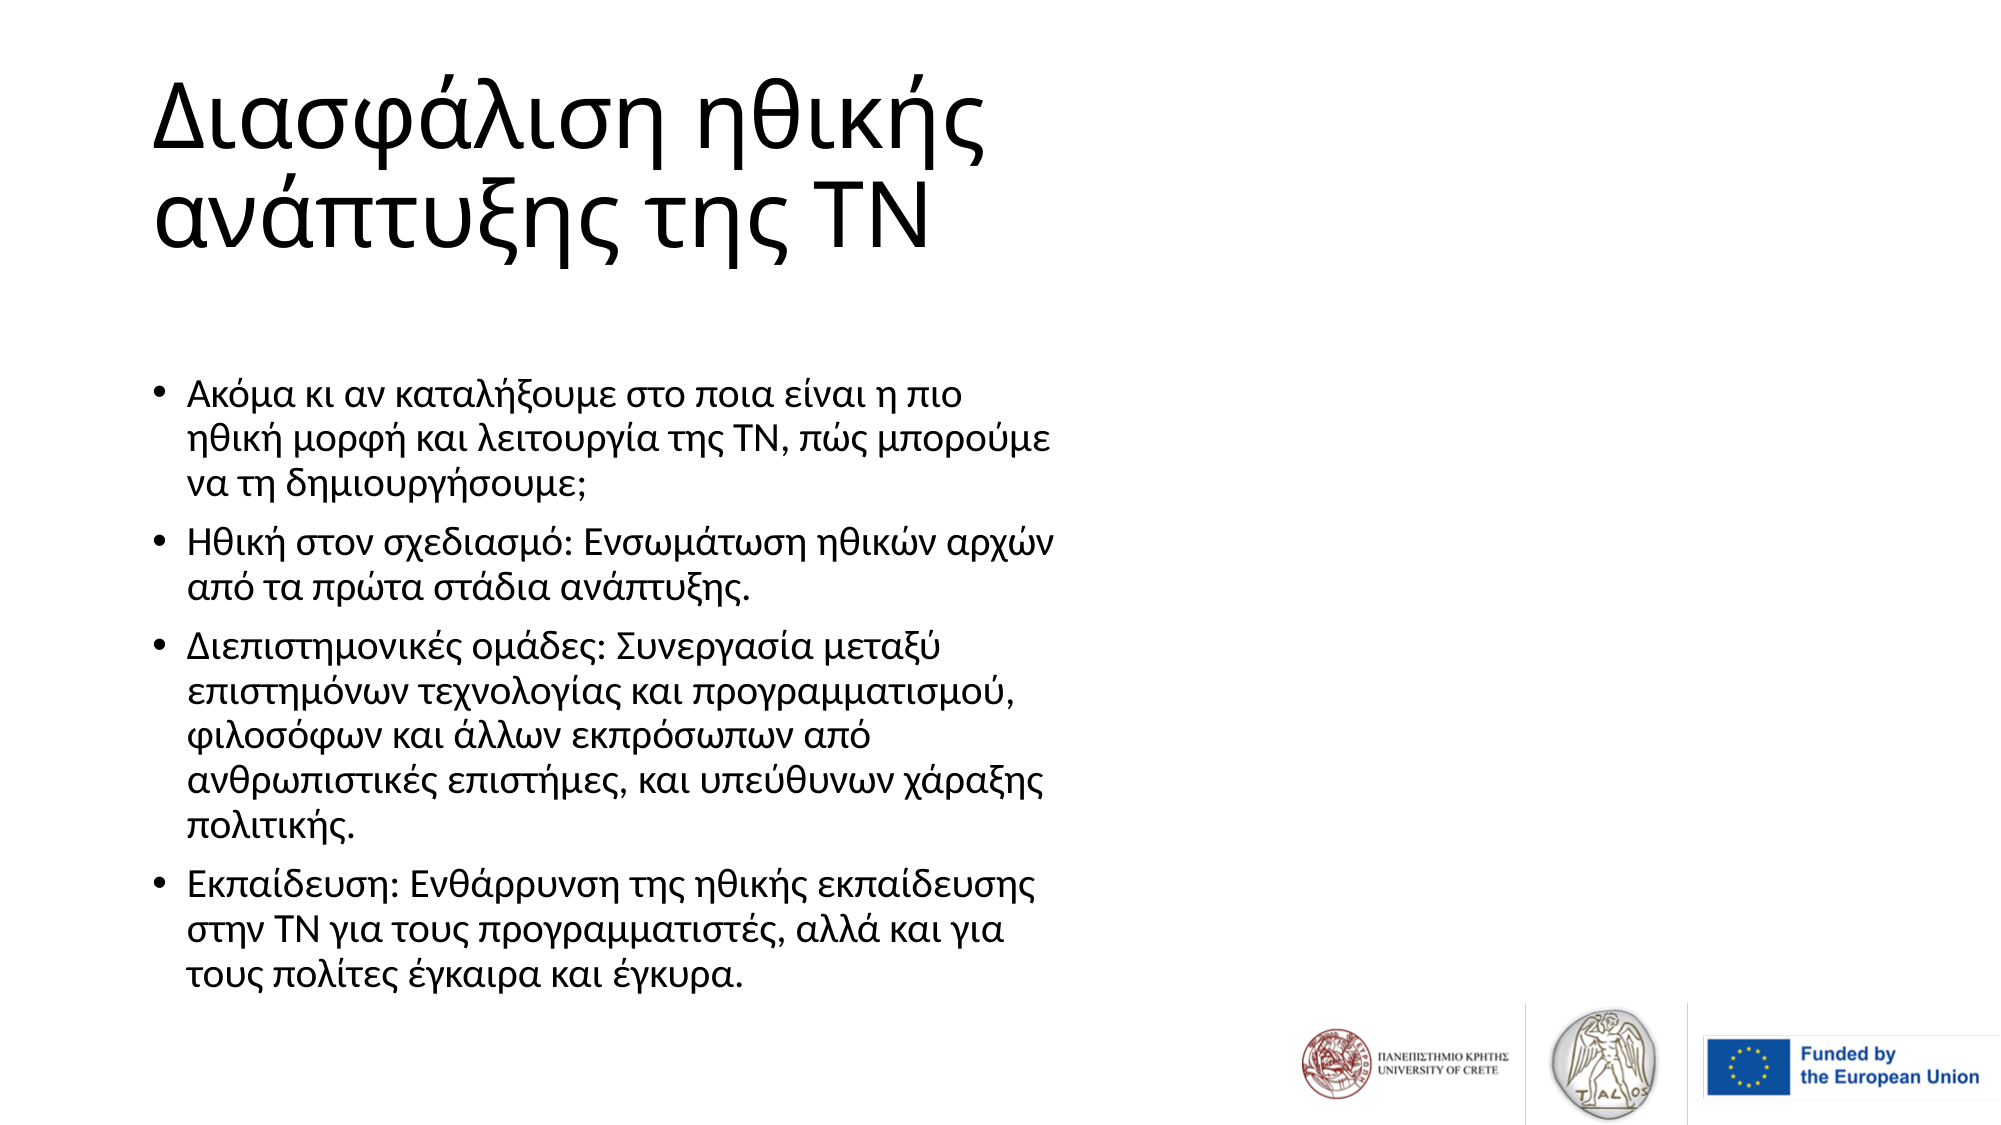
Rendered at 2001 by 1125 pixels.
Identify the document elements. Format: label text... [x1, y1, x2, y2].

picture [1302, 1003, 2000, 1125]
list Ακόμα κι αν καταλήξουμε στο ποια είναι η πιο ηθική μορφή και λειτουργία της ΤΝ, πώς μπορούμε να τη δημιουργήσουμε; Ηθική στον σχεδιασμό: Ενσωμάτωση ηθικών αρχών από τα πρώτα στάδια ανάπτυξης. Διεπιστημονικές ομάδες: Συνεργασία μεταξύ επιστημόνων τεχνολογίας και προγραμματισμού, φιλοσόφων και άλλων εκπρόσωπων από ανθρωπιστικές επιστήμες, και υπεύθυνων χάραξης πολιτικής. Εκπαίδευση: Ενθάρρυνση της ηθικής εκπαίδευσης στην ΤΝ για τους προγραμματιστές, αλλά και για τους πολίτες έγκαιρα και έγκυρα. [137, 299, 1082, 1014]
title Διασφάλιση ηθικής ανάπτυξης της ΤΝ [137, 59, 1049, 278]
